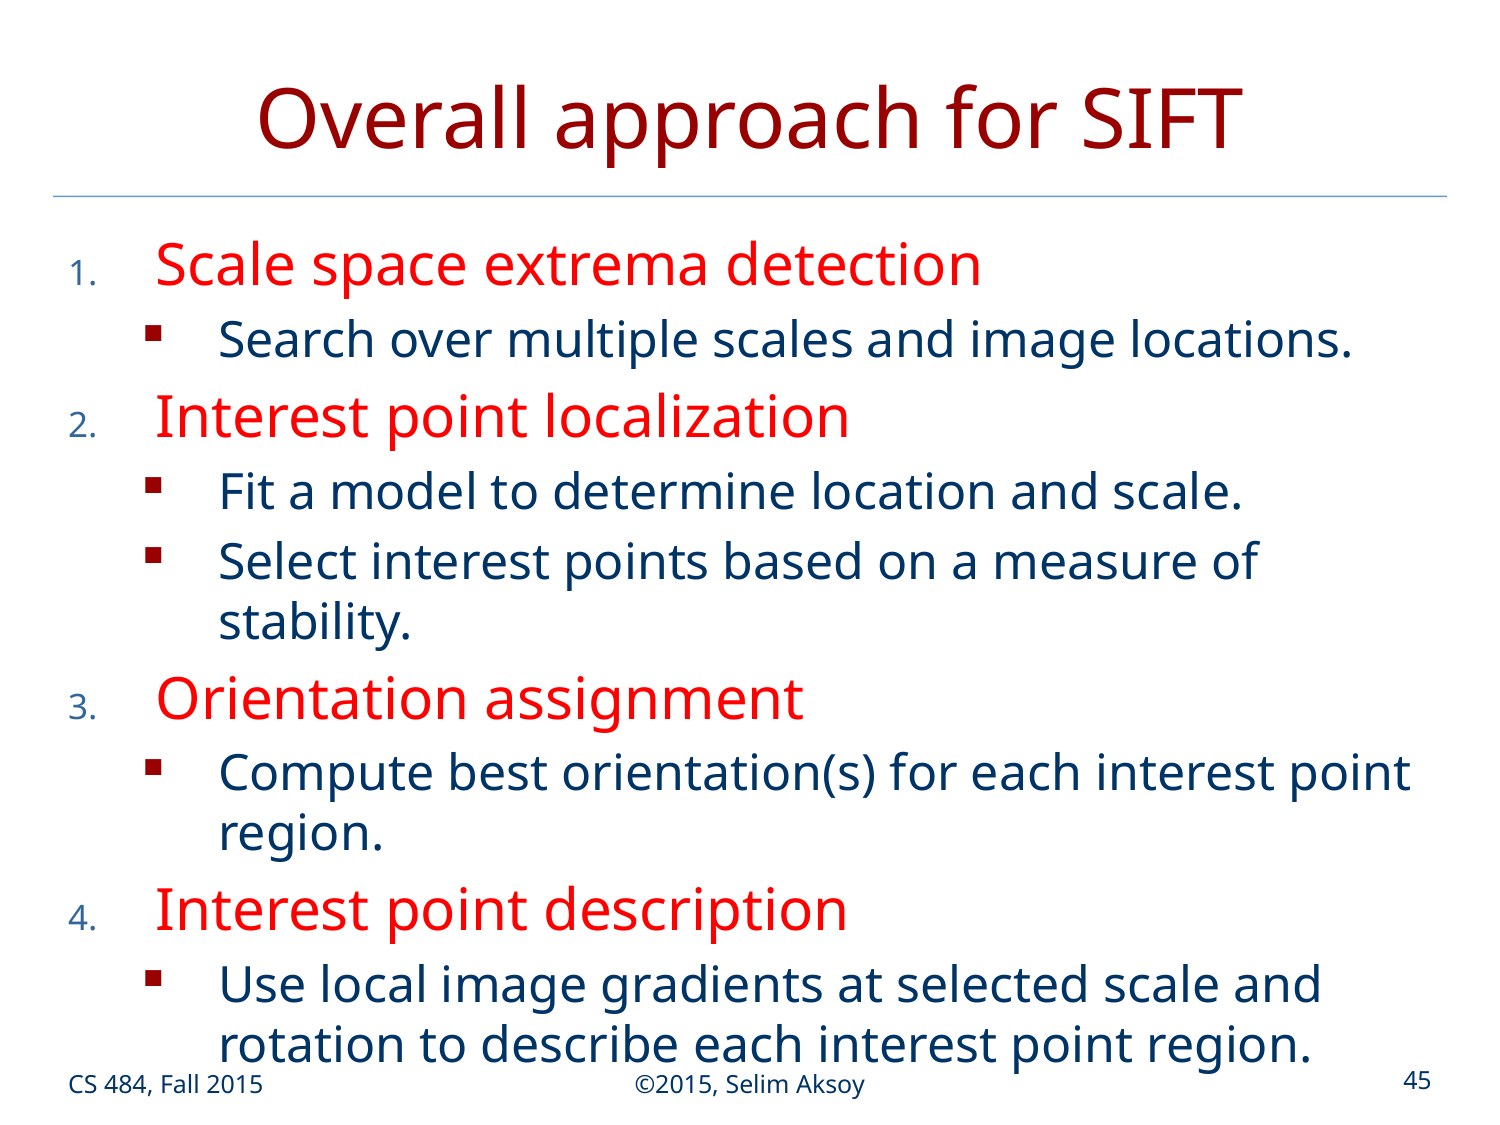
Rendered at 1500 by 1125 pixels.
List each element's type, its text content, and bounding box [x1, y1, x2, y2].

slide_number 45 [1134, 1052, 1448, 1107]
title Overall approach for SIFT [53, 31, 1447, 173]
list Scale space extrema detection Search over multiple scales and image locations. Interest point localization Fit a model to determine location and scale. Select interest points based on a measure of stability. Orientation assignment Compute best orientation(s) for each interest point region. Interest point description Use local image gradients at selected scale and rotation to describe each interest point region. [53, 220, 1447, 1047]
slide_number CS 484, Fall 2015 [52, 1052, 366, 1107]
footer ©2015, Selim Aksoy [511, 1052, 988, 1107]
